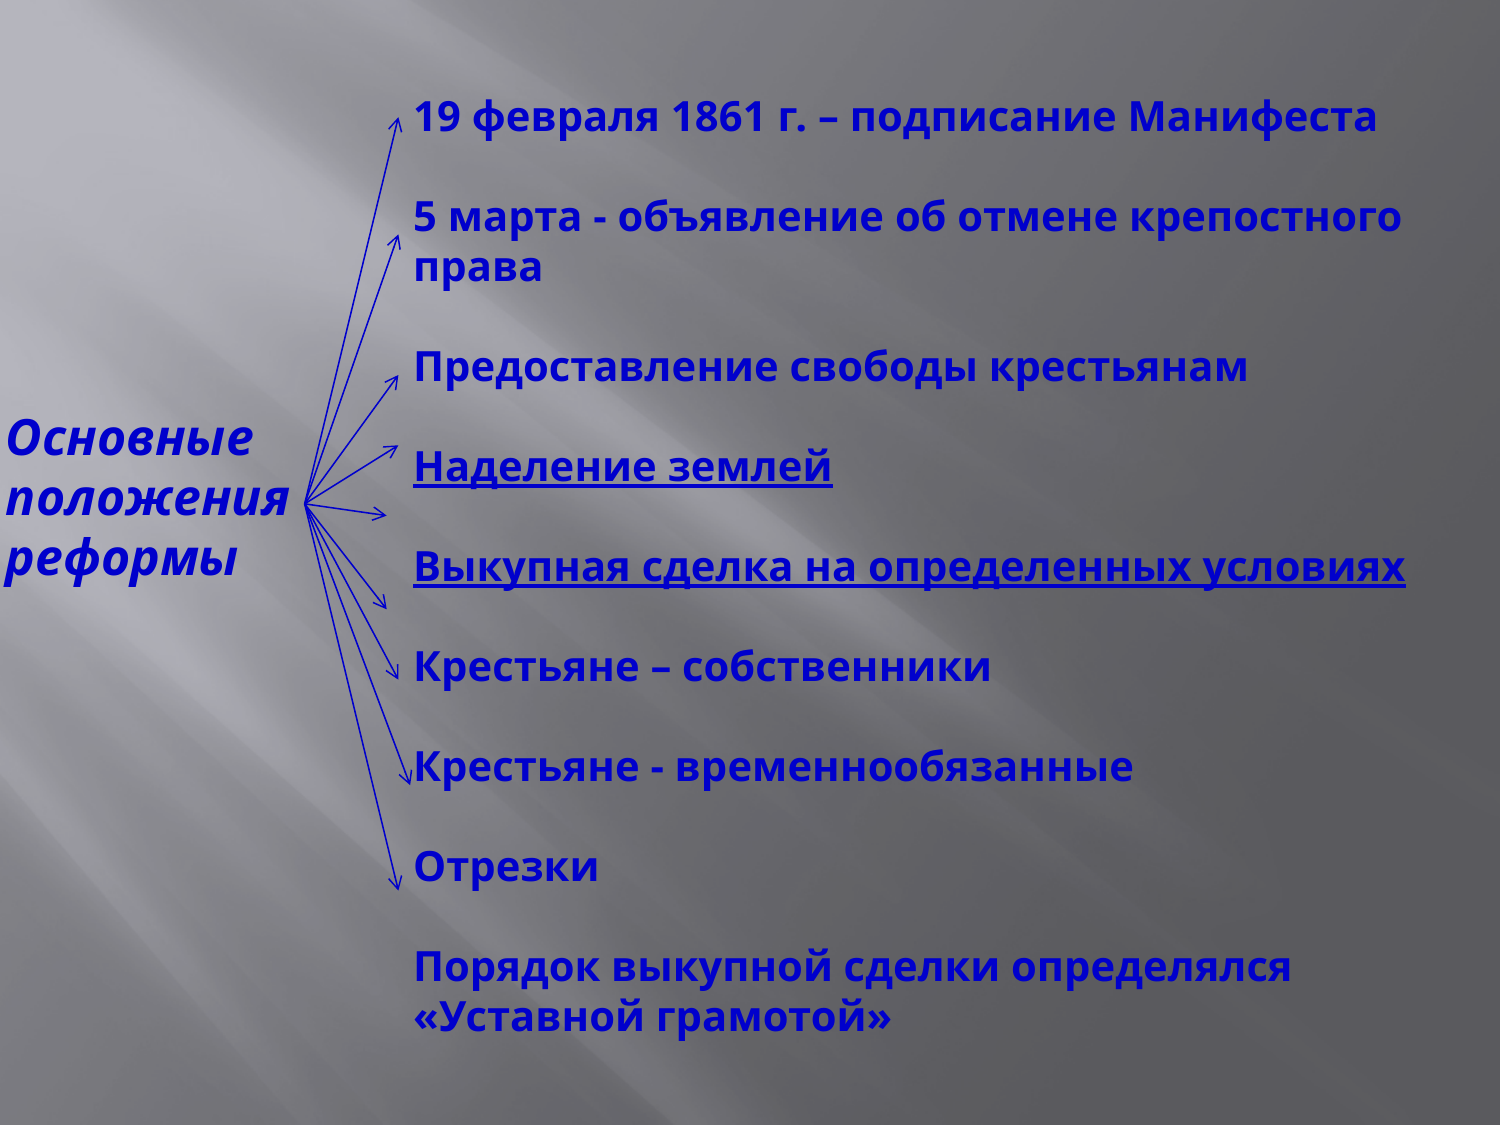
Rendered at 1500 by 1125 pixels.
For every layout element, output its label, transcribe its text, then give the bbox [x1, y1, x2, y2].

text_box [304, 503, 387, 516]
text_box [286, 392, 417, 487]
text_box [157, 263, 546, 358]
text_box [157, 650, 546, 745]
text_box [304, 445, 399, 505]
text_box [216, 321, 487, 417]
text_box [292, 515, 335, 544]
text_box 19 февраля 1861 г. – подписание Манифеста 5 марта - объявление об отмене крепостного права Предоставление свободы крестьянам Наделение землей Выкупная сделка на определенных условиях Крестьяне – собственники Крестьяне - временнообязанные Отрезки Порядок выкупной сделки определялся «Уставной грамотой» [398, 81, 1465, 1125]
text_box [216, 591, 499, 650]
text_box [263, 544, 440, 591]
text_box Основные положения реформы [0, 398, 302, 594]
